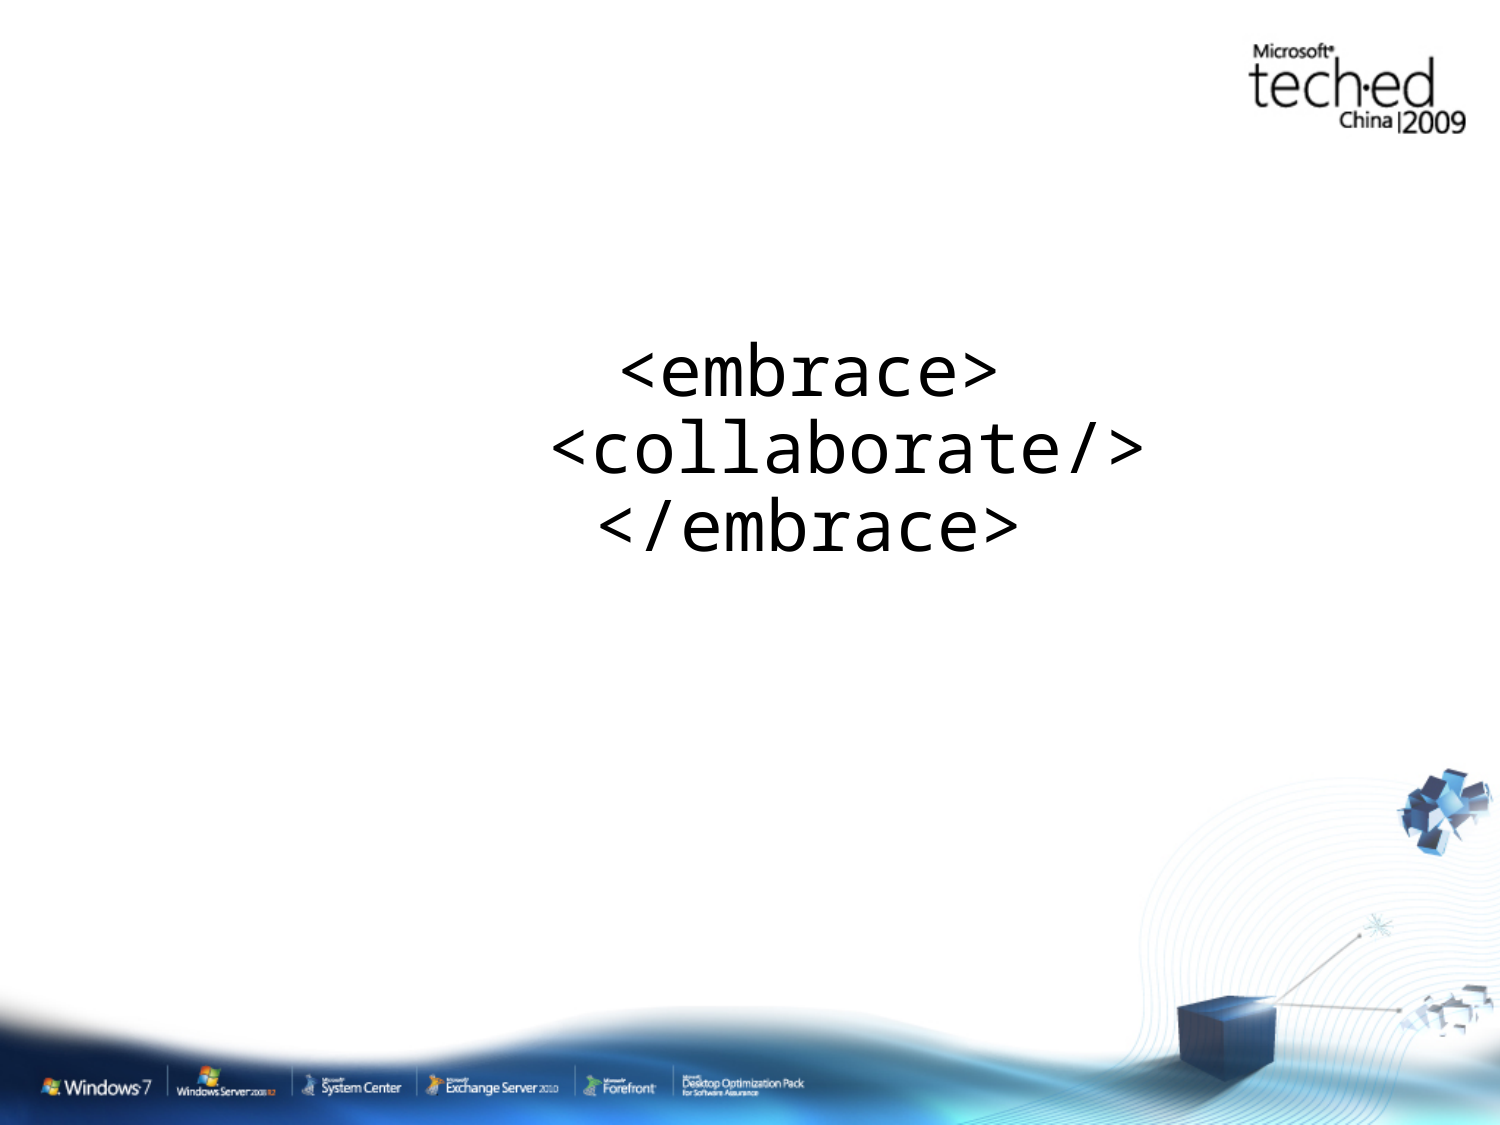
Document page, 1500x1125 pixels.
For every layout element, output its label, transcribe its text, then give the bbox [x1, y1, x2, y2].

title <embrace> <collaborate/> </embrace> [203, 325, 1417, 576]
picture [0, 0, 1500, 1125]
